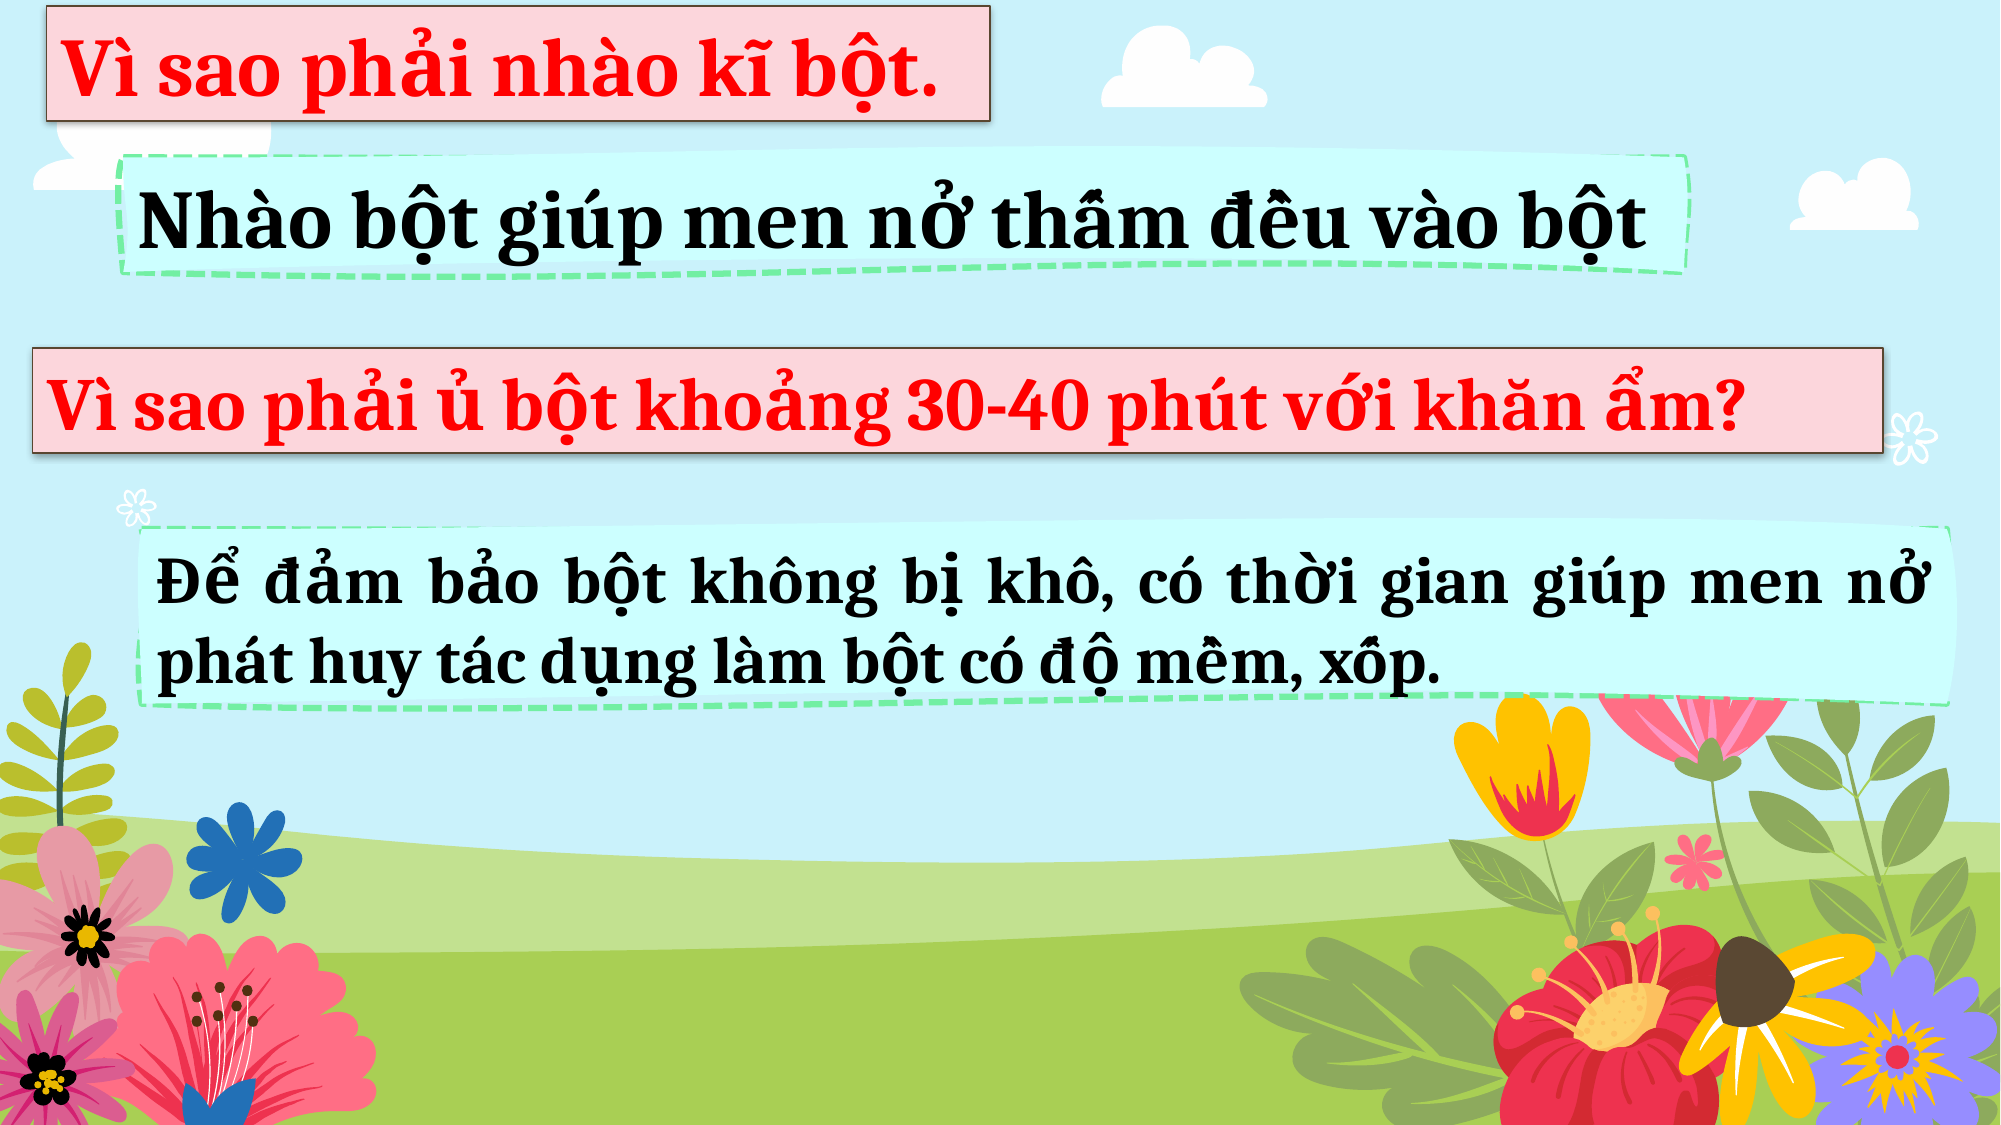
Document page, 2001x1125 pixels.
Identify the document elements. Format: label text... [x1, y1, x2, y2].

text_box Vì sao phải ủ bột khoảng 30-40 phút với khăn ẩm? [32, 347, 1884, 454]
text_box Vì sao phải nhào kĩ bột. [46, 5, 991, 122]
text_box Nhào bột giúp men nở thấm đều vào bột [121, 146, 1689, 273]
text_box Để đảm bảo bột không bị khô, có thời gian giúp men nở phát huy tác dụng làm bột có độ mềm, xốp. [137, 517, 1958, 706]
